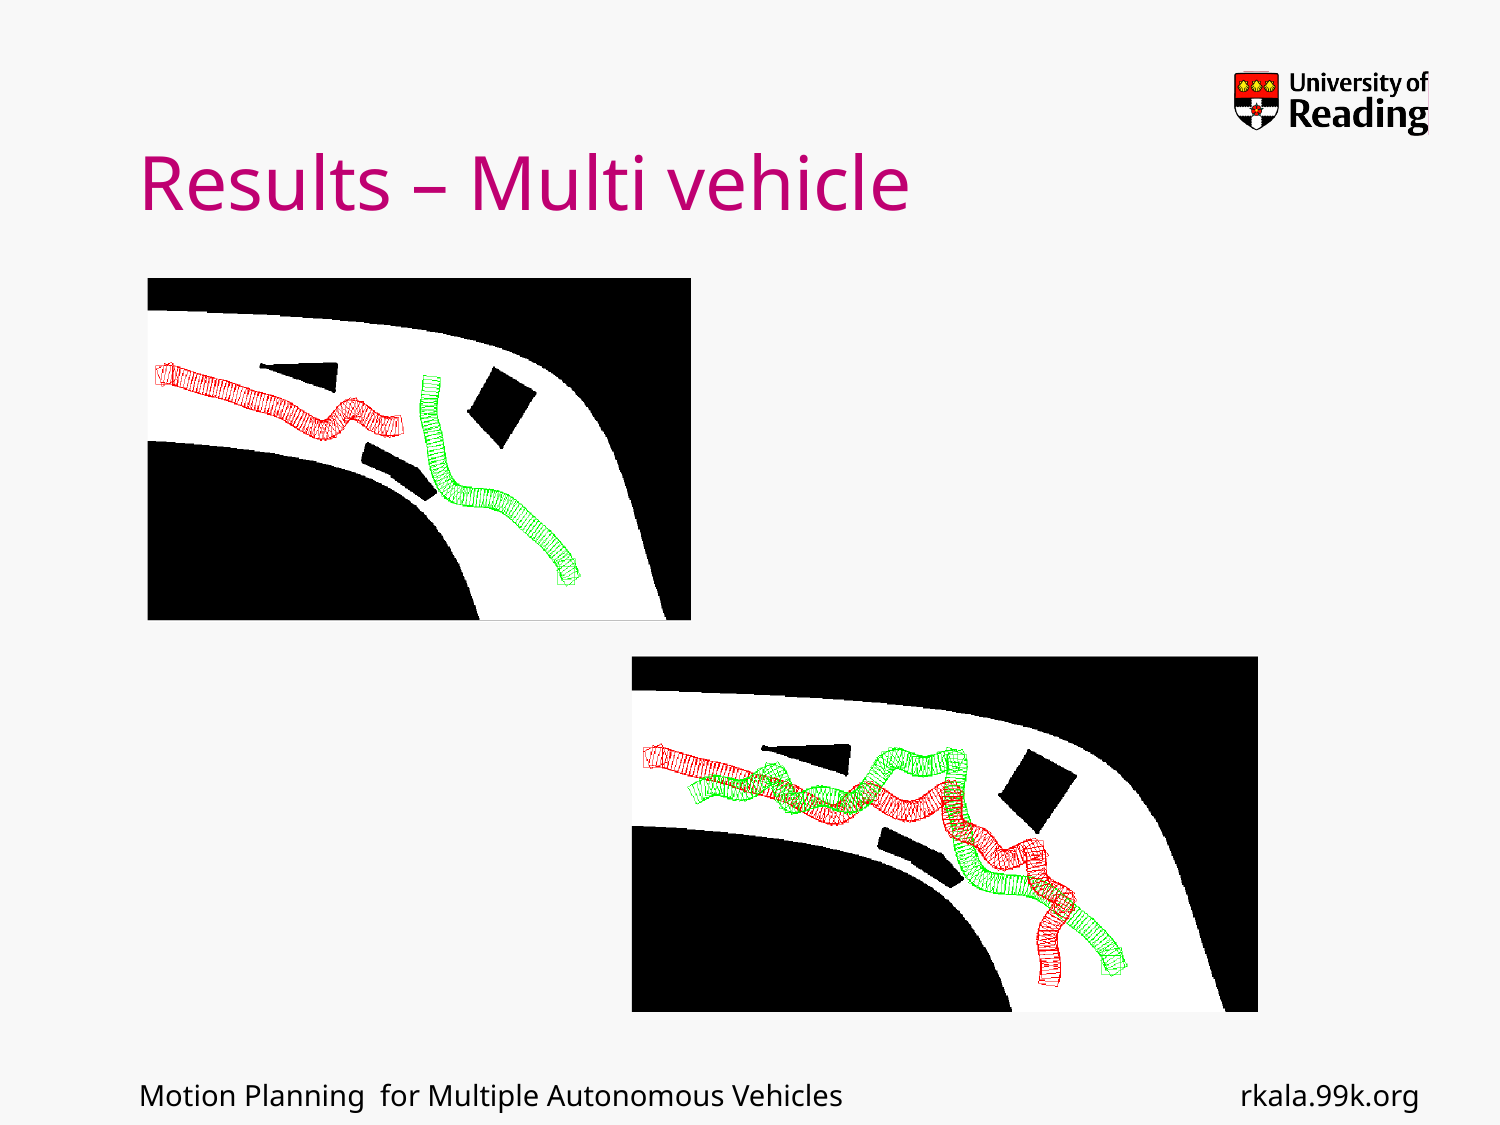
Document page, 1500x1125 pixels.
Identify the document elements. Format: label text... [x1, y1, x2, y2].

picture [147, 278, 692, 622]
picture [631, 655, 1259, 1012]
title Results – Multi vehicle [123, 45, 1140, 233]
picture [1234, 71, 1429, 136]
slide_number rkala.99k.org [1210, 1069, 1436, 1125]
